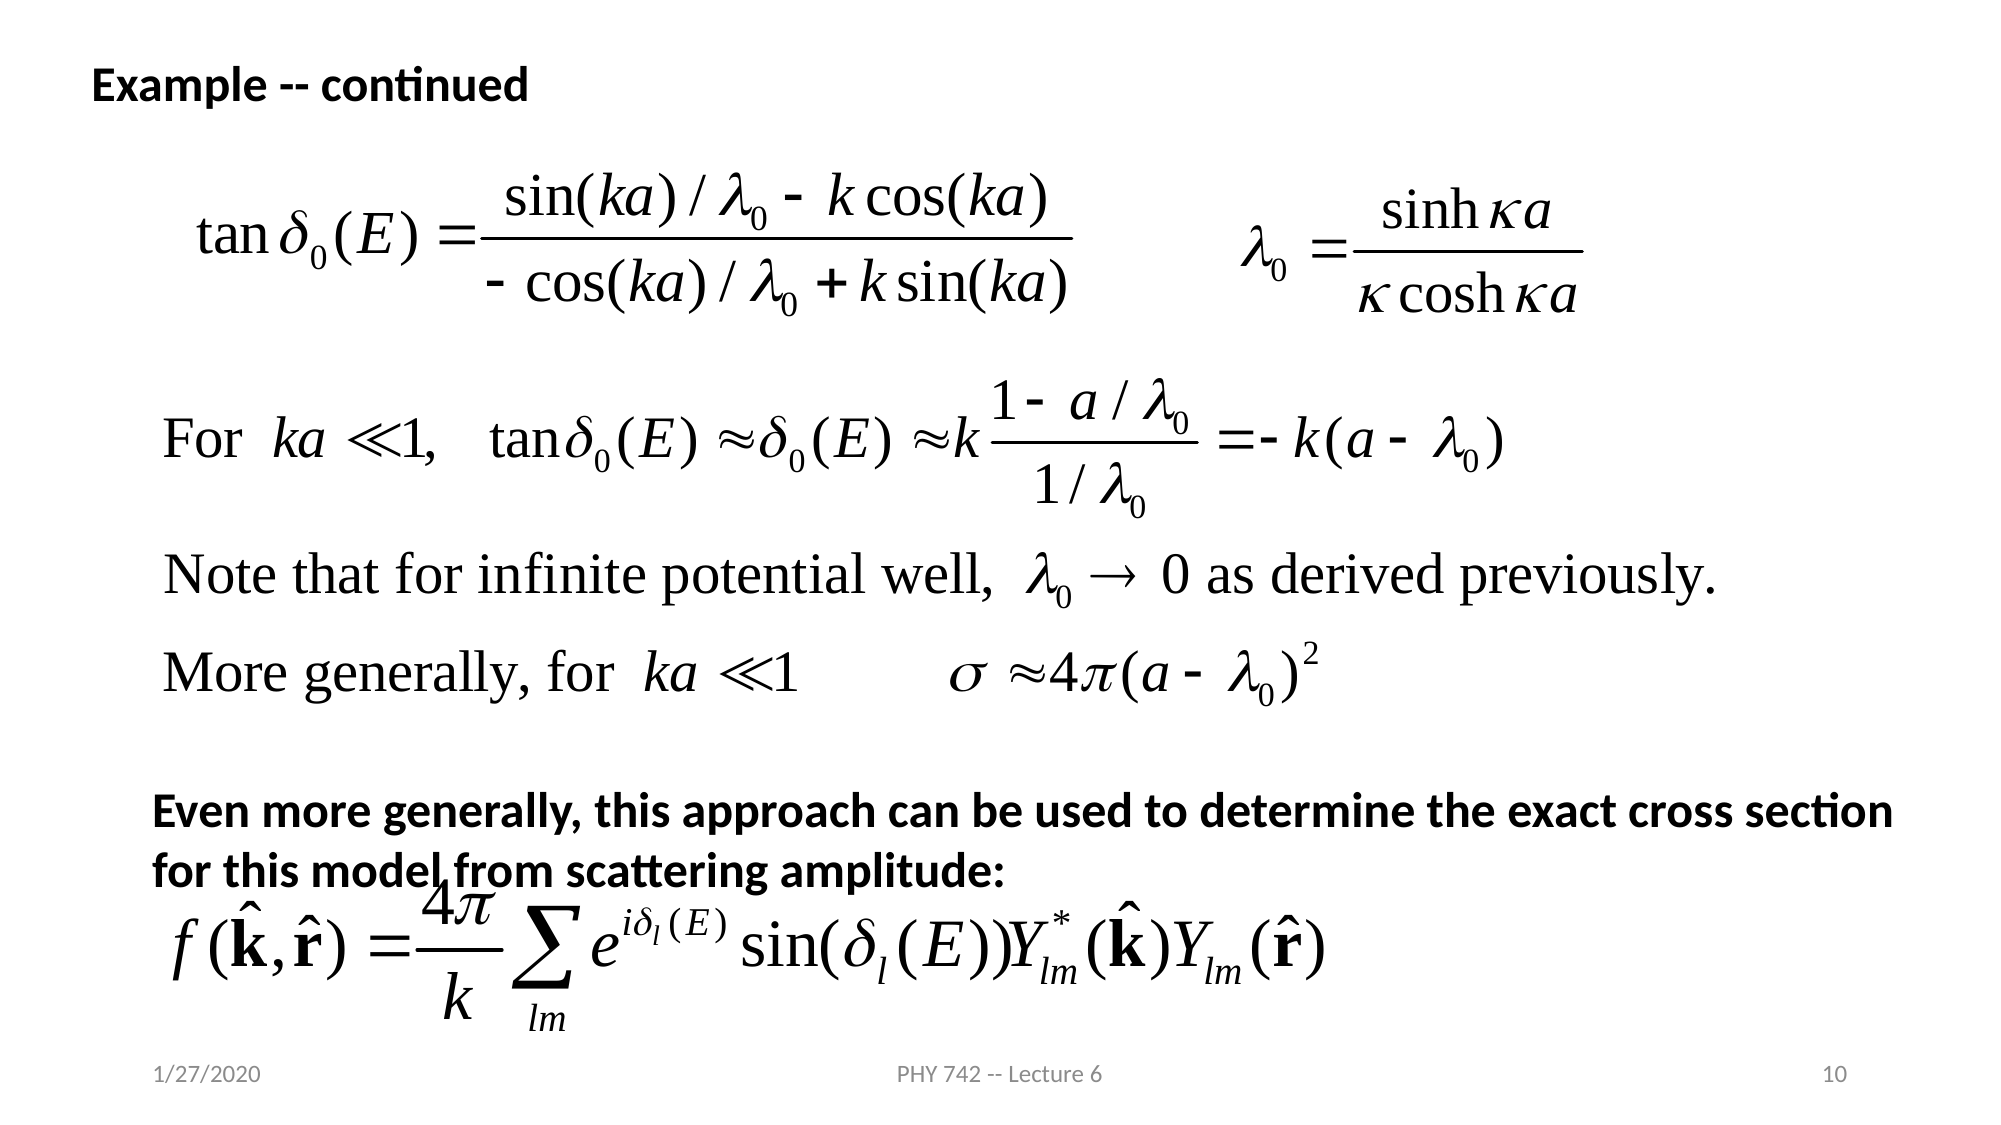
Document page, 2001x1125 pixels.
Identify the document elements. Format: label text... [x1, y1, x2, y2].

footer PHY 742 -- Lecture 6 [662, 1042, 1338, 1103]
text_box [153, 363, 1724, 722]
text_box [189, 158, 1136, 325]
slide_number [137, 1042, 588, 1103]
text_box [1231, 173, 1594, 325]
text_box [153, 861, 1333, 1042]
text_box Even more generally, this approach can be used to determine the exact cross section for this model from scattering amplitude: [137, 769, 1963, 905]
slide_number 10 [1412, 1042, 1863, 1103]
text_box Example -- continued [76, 43, 1885, 119]
